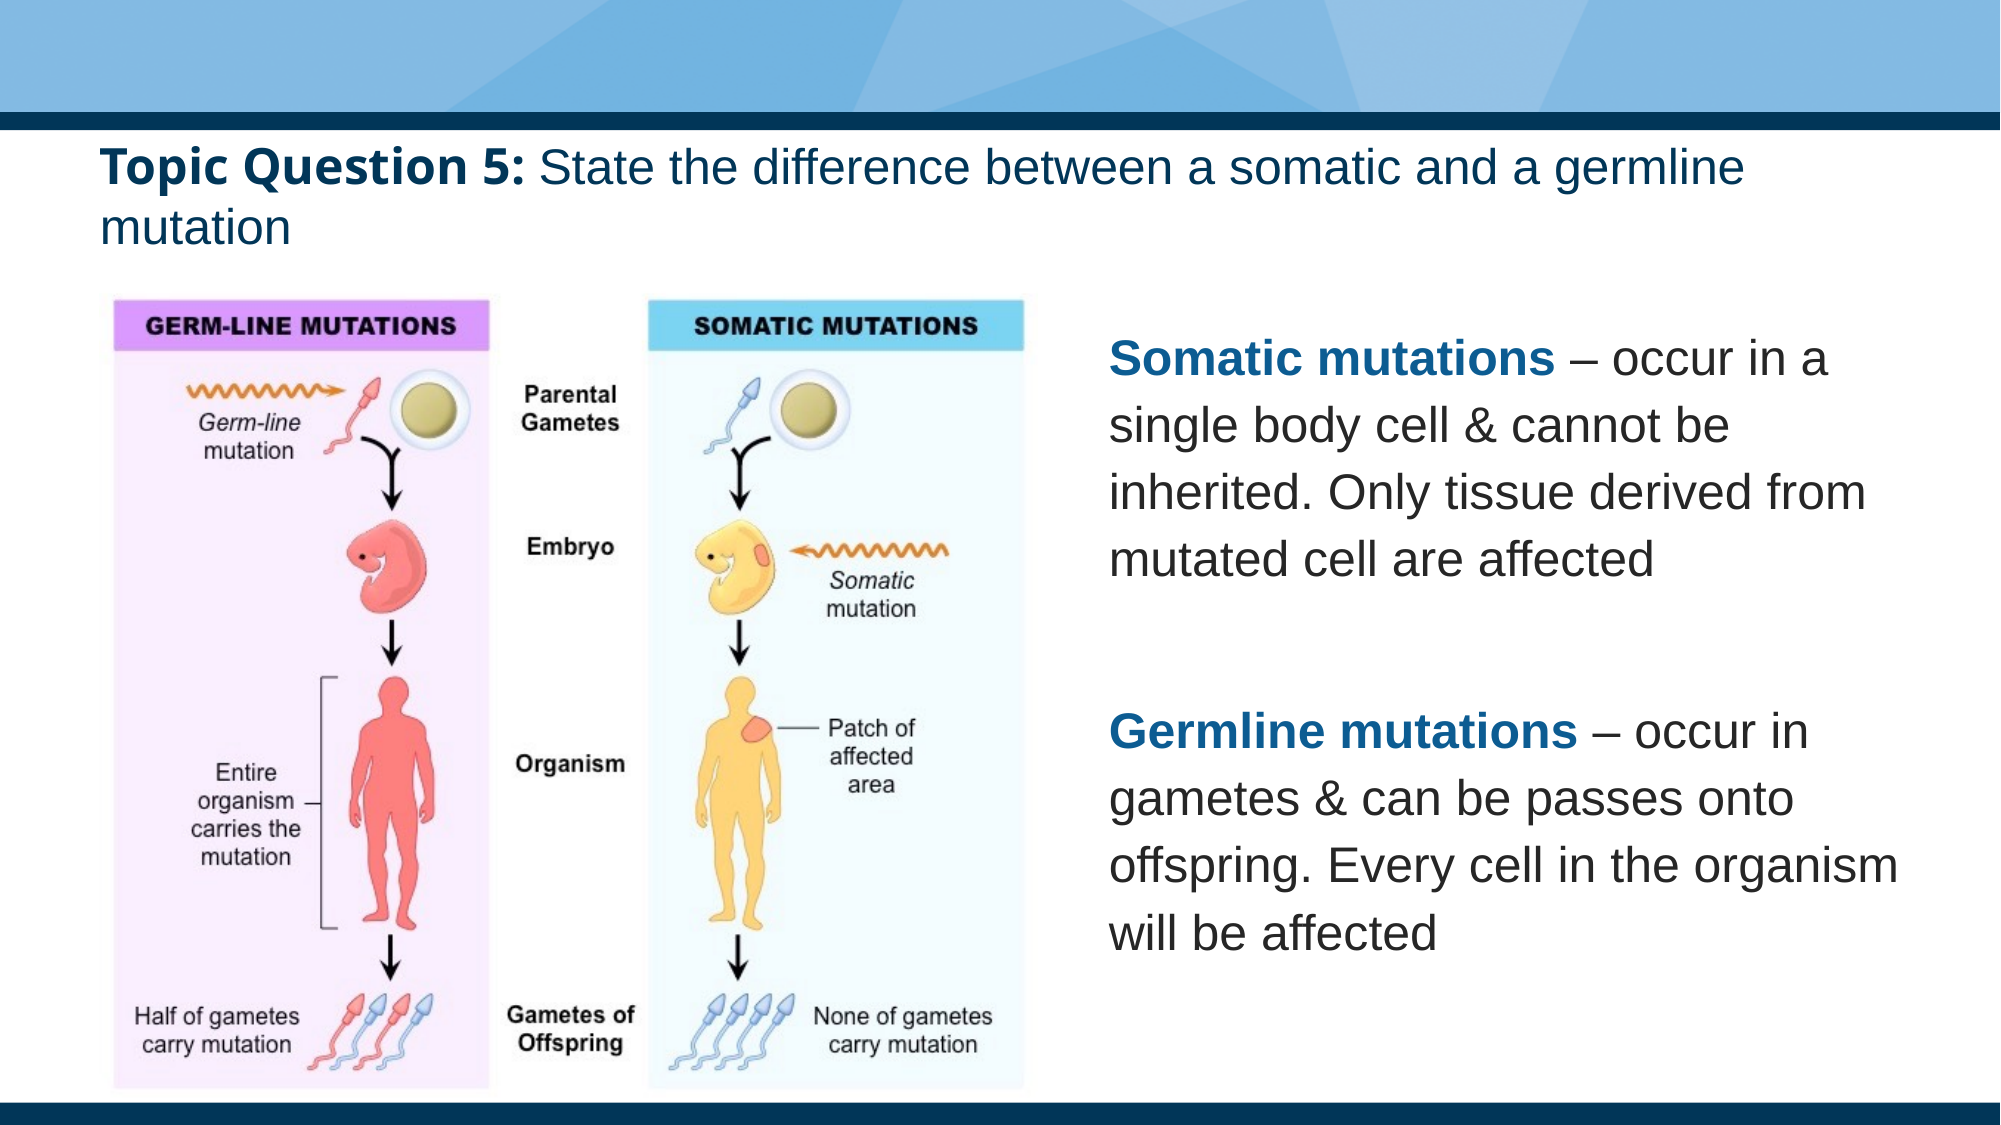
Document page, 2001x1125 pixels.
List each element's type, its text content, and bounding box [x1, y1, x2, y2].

picture [0, 0, 2001, 113]
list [99, 270, 1038, 1100]
text_box Somatic mutations – occur in a single body cell & cannot be inherited. Only tissue derived from mutated cell are affected Germline mutations – occur in gametes & can be passes onto offspring. Every cell in the organism will be affected [1093, 310, 1961, 1100]
title Topic Question 5: State the difference between a somatic and a germline mutation [99, 168, 1900, 281]
